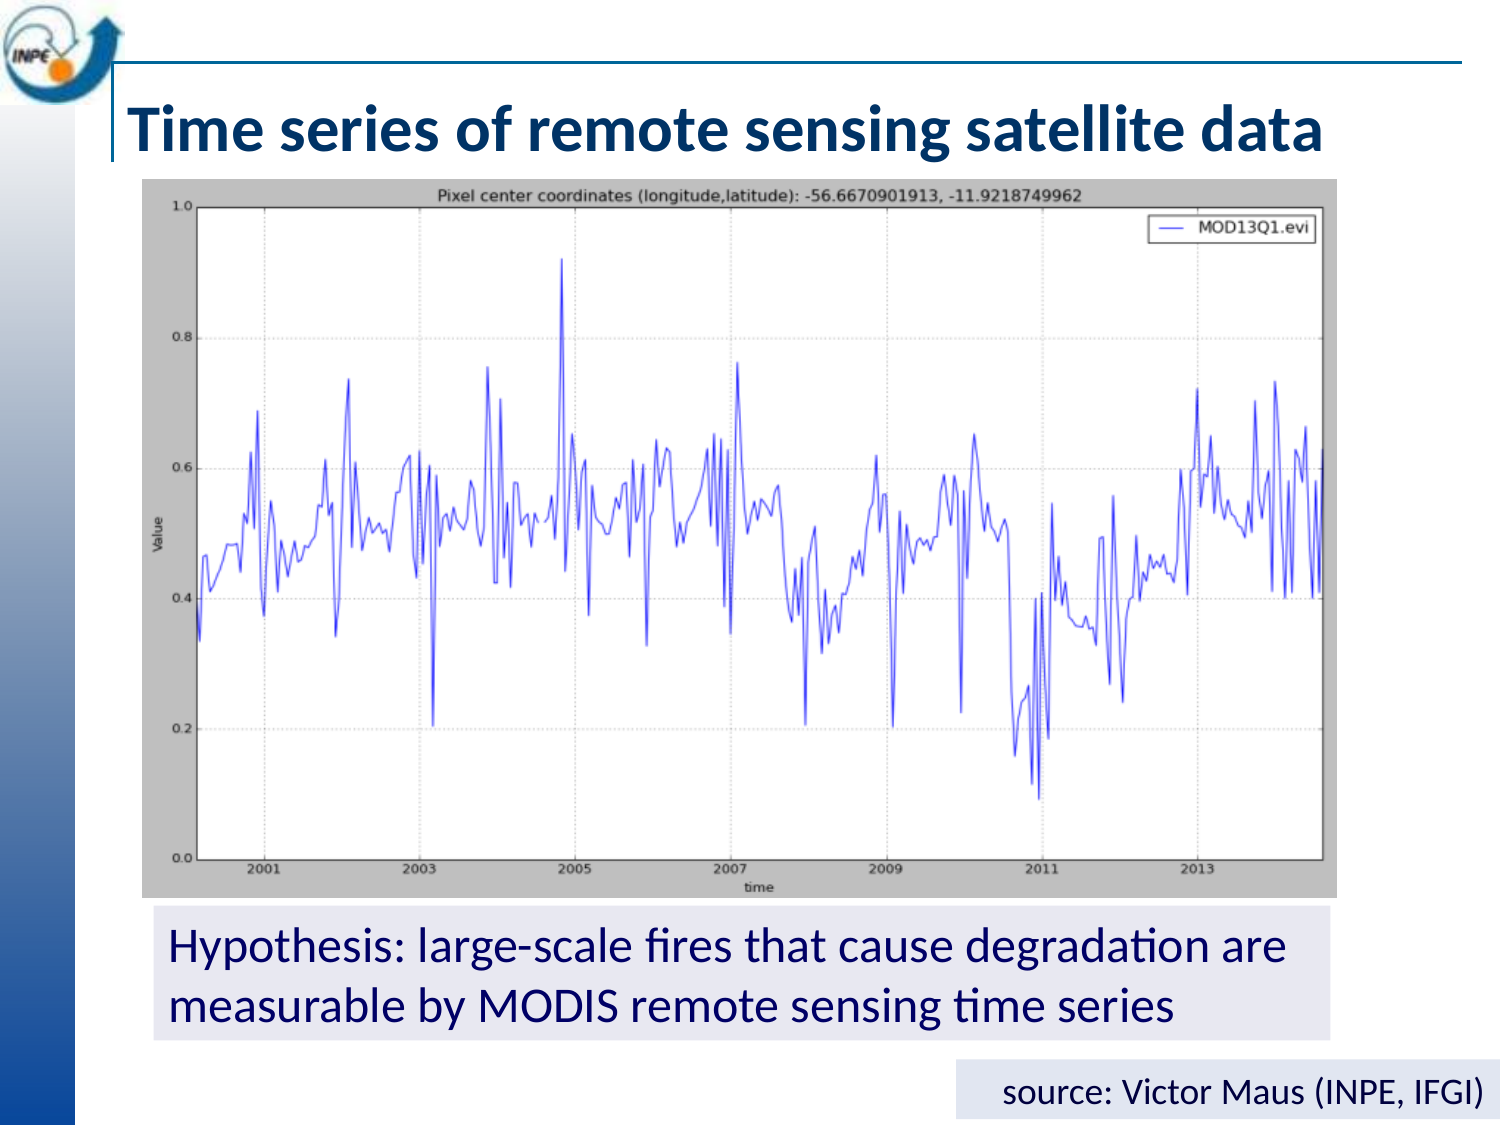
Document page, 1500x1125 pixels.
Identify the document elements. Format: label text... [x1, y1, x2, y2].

title Time series of remote sensing satellite data [112, 62, 1450, 188]
text_box source: Victor Maus (INPE, IFGI) [956, 1059, 1500, 1120]
picture [142, 179, 1338, 898]
picture [0, 0, 125, 105]
text_box Hypothesis: large-scale fires that cause degradation are measurable by MODIS remote sensing time series [153, 907, 1331, 1041]
